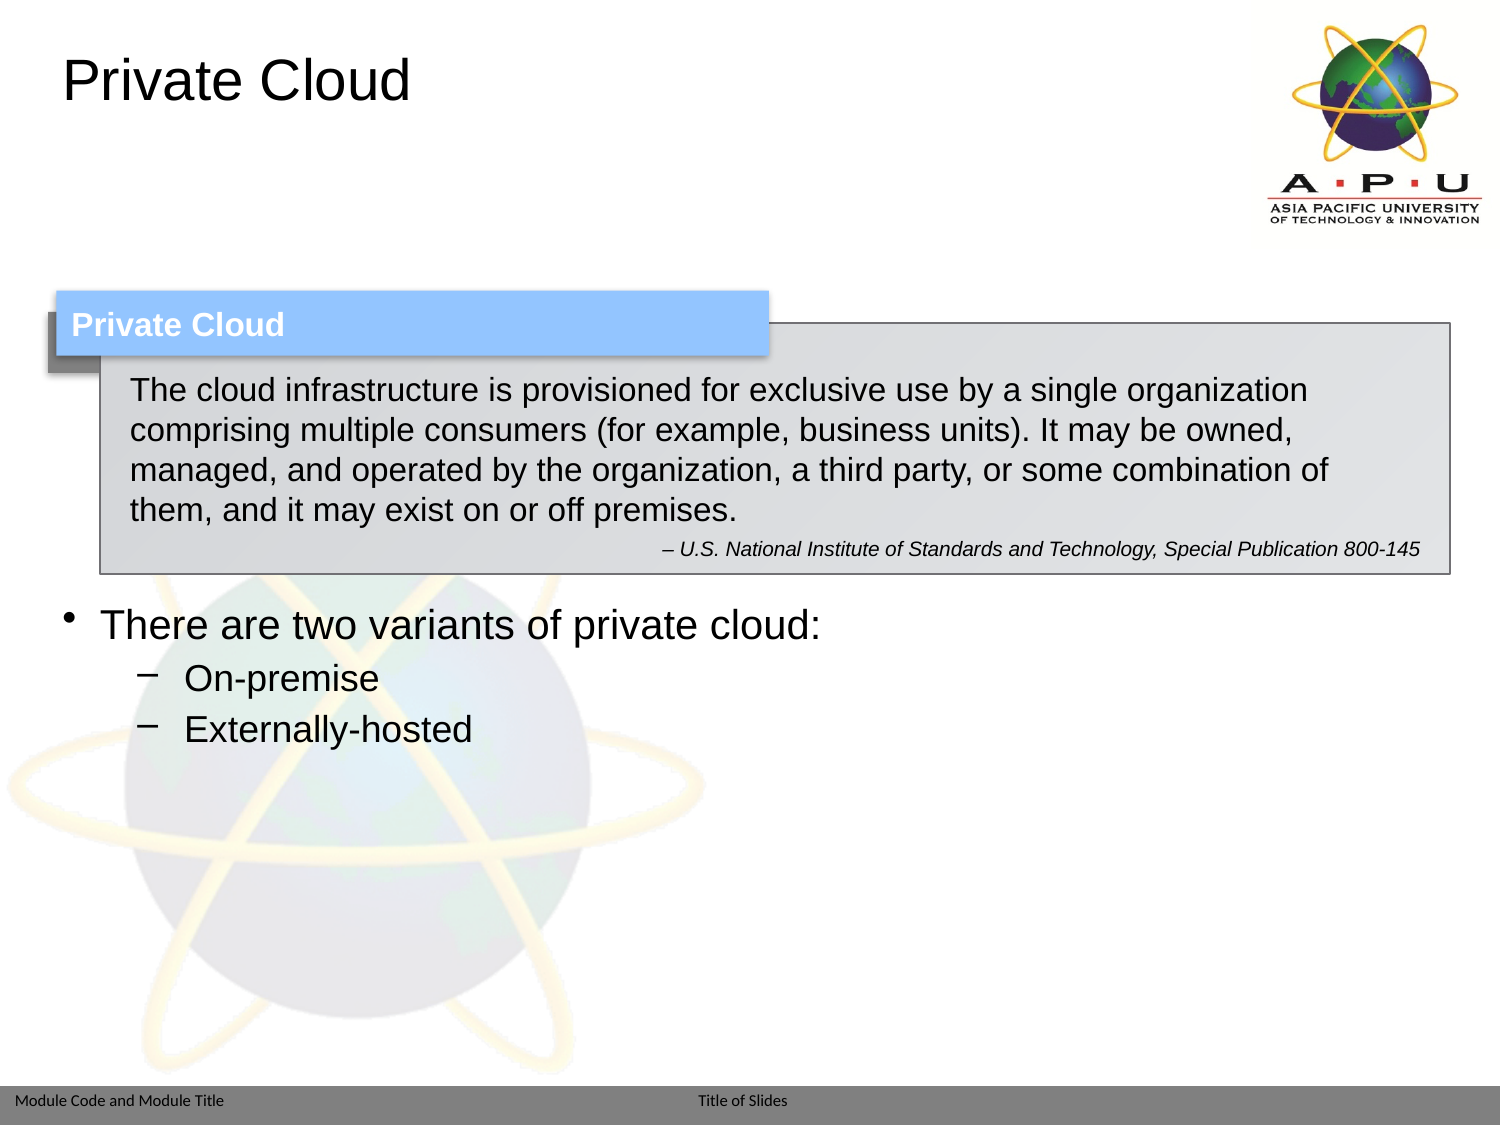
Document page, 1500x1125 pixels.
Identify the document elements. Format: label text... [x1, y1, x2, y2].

list There are two variants of private cloud: On-premise Externally-hosted [62, 597, 1450, 866]
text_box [56, 290, 1451, 575]
picture [1251, 0, 1500, 249]
footer Module: Introduction to Cloud Computing [424, 1083, 1276, 1113]
title Private Cloud [62, 50, 1450, 150]
text_box [47, 311, 51, 374]
